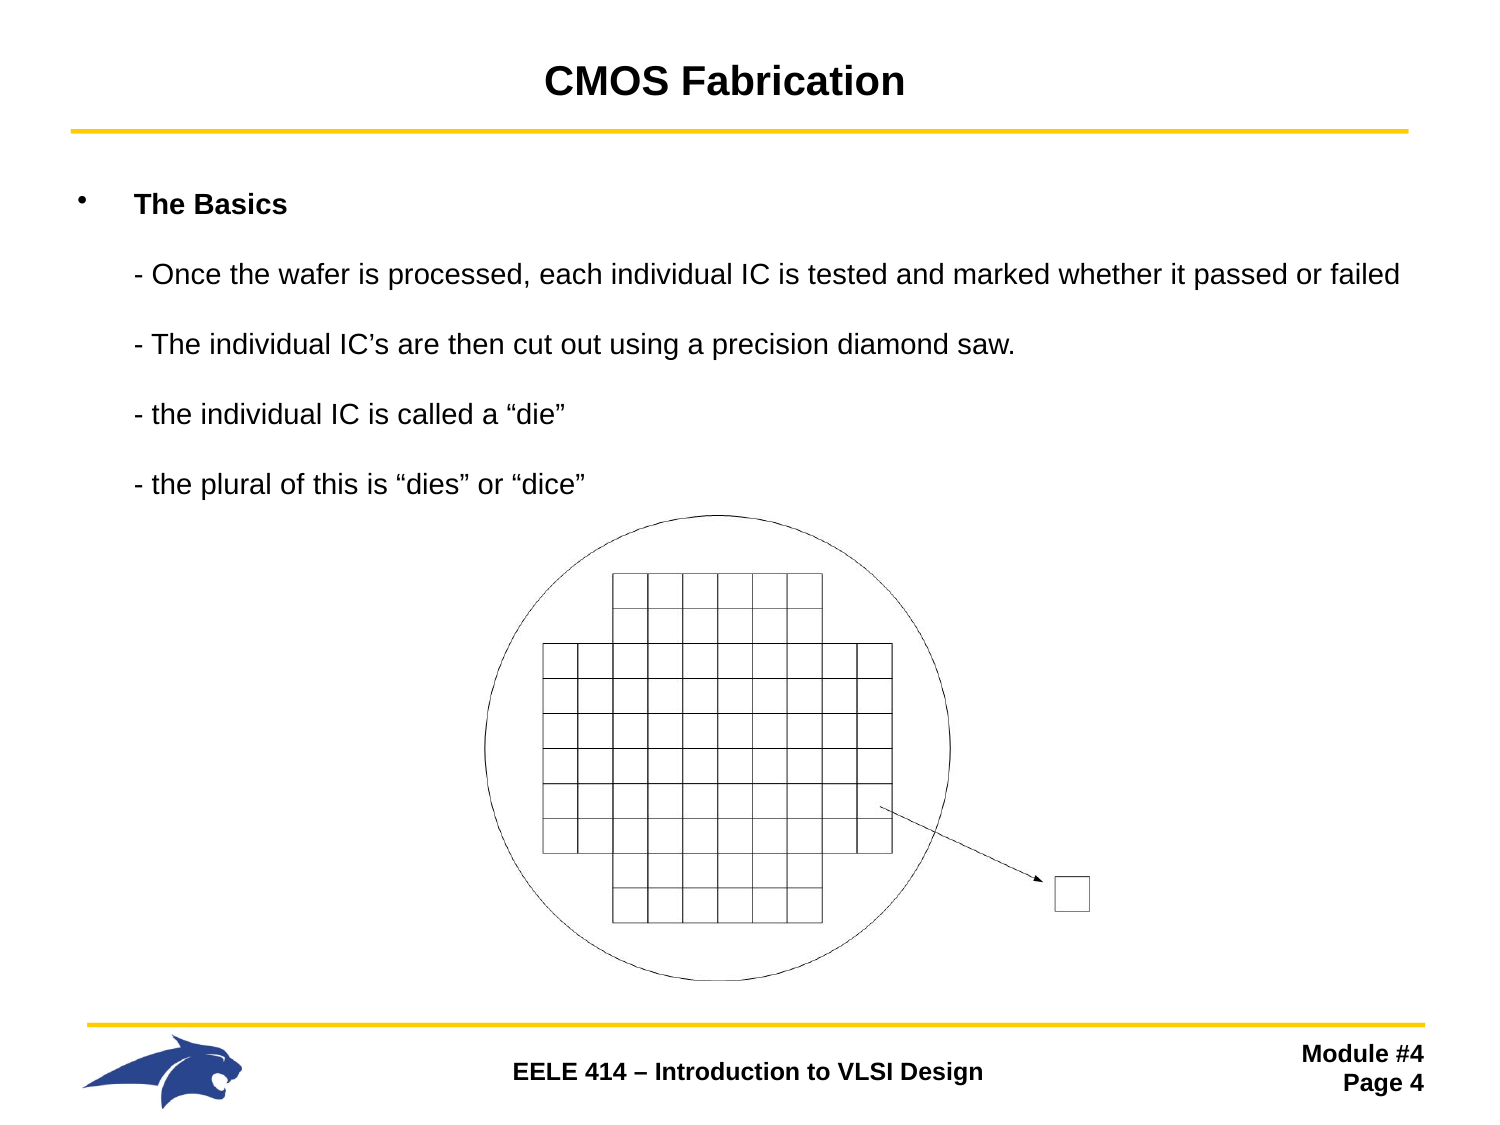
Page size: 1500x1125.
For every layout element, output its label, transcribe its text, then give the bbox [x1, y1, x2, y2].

picture [483, 515, 1090, 981]
title CMOS Fabrication [87, 37, 1363, 120]
list The Basics - Once the wafer is processed, each individual IC is tested and marked whether it passed or failed - The individual IC’s are then cut out using a precision diamond saw. - the individual IC is called a “die” - the plural of this is “dies” or “dice” [62, 177, 1460, 941]
picture [82, 1034, 242, 1109]
